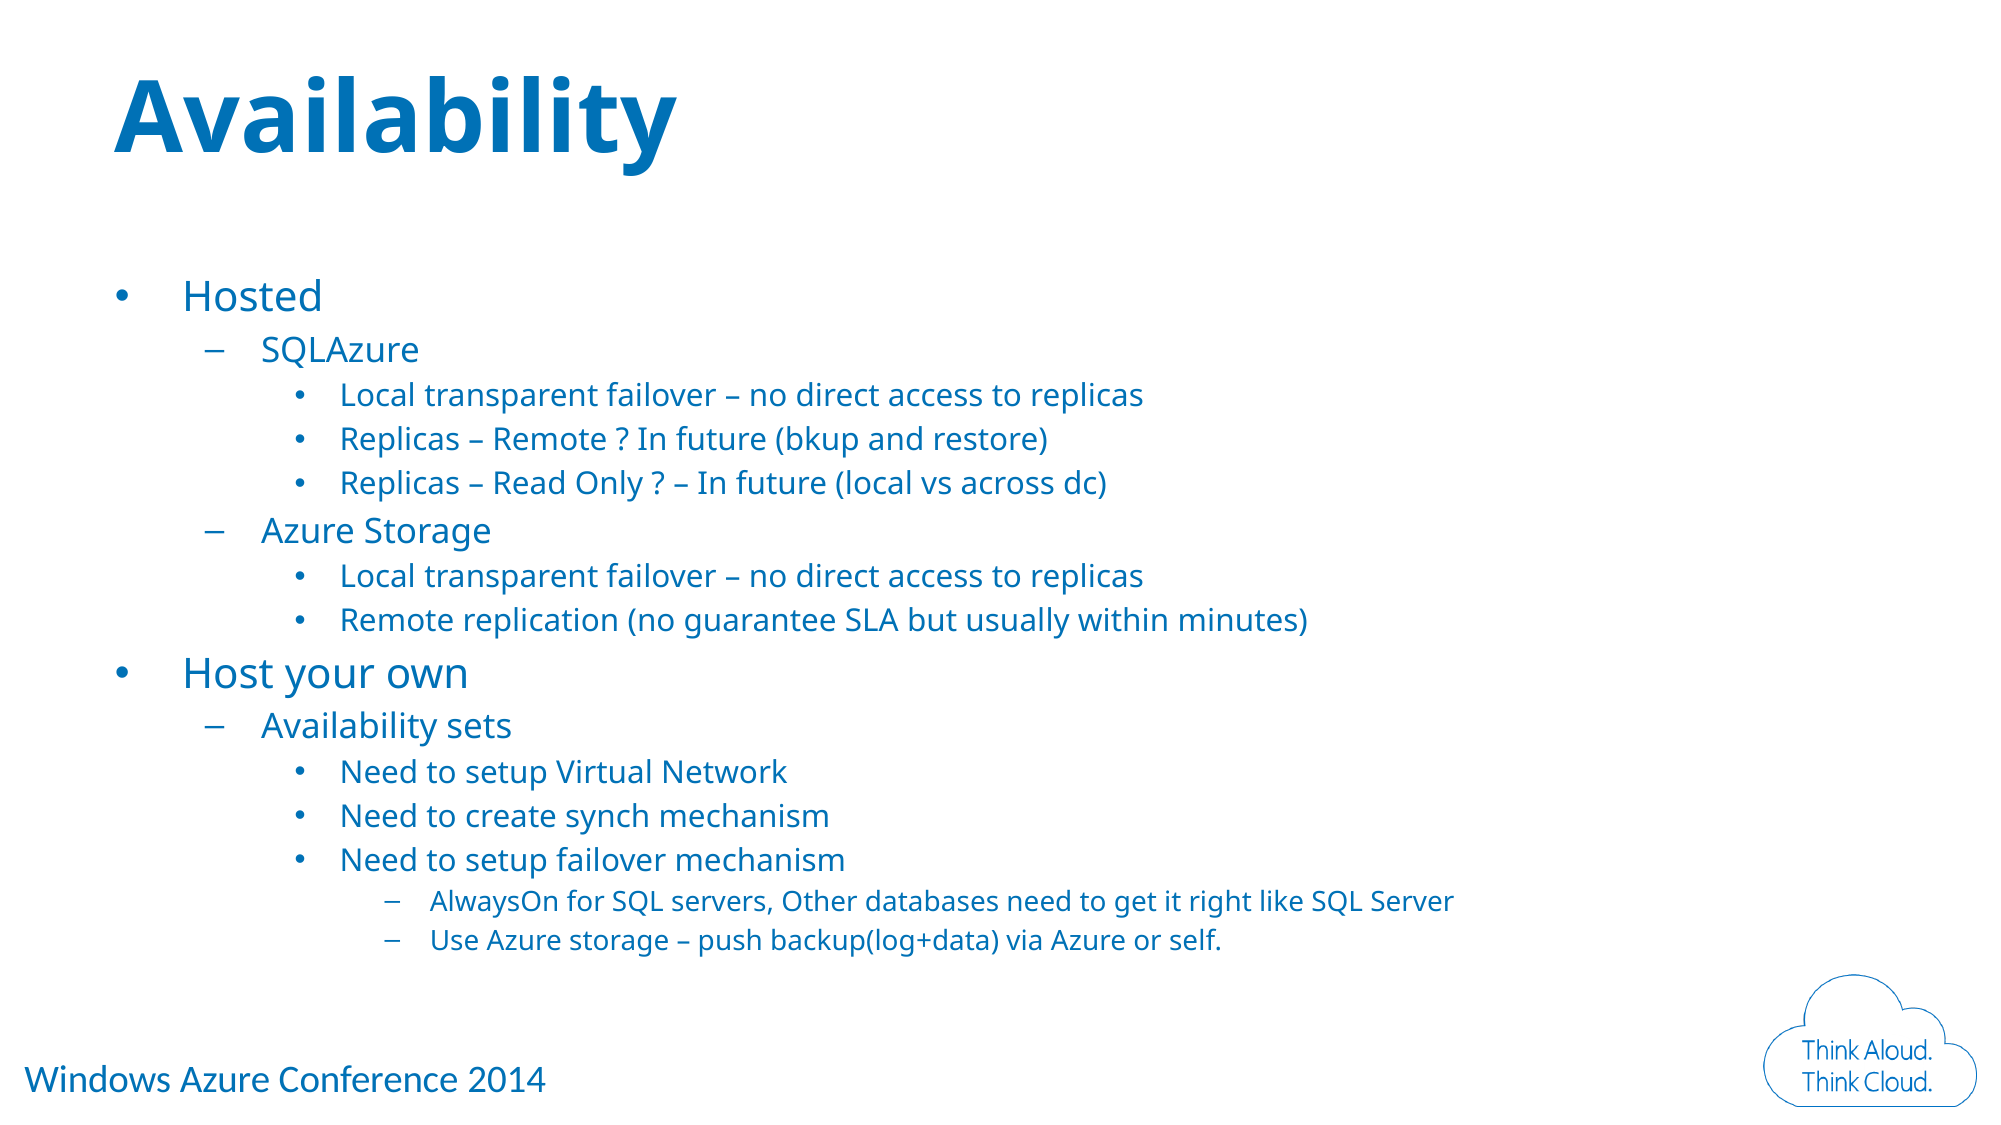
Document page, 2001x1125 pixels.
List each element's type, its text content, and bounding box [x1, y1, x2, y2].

title Availability [99, 45, 1900, 233]
picture [1763, 974, 1977, 1114]
list Hosted SQLAzure Local transparent failover – no direct access to replicas Replicas – Remote ? In future (bkup and restore) Replicas – Read Only ? – In future (local vs across dc) Azure Storage Local transparent failover – no direct access to replicas Remote replication (no guarantee SLA but usually within minutes) Host your own Availability sets Need to setup Virtual Network Need to create synch mechanism Need to setup failover mechanism AlwaysOn for SQL servers, Other databases need to get it right like SQL Server Use Azure storage – push backup(log+data) via Azure or self. [99, 262, 1907, 969]
